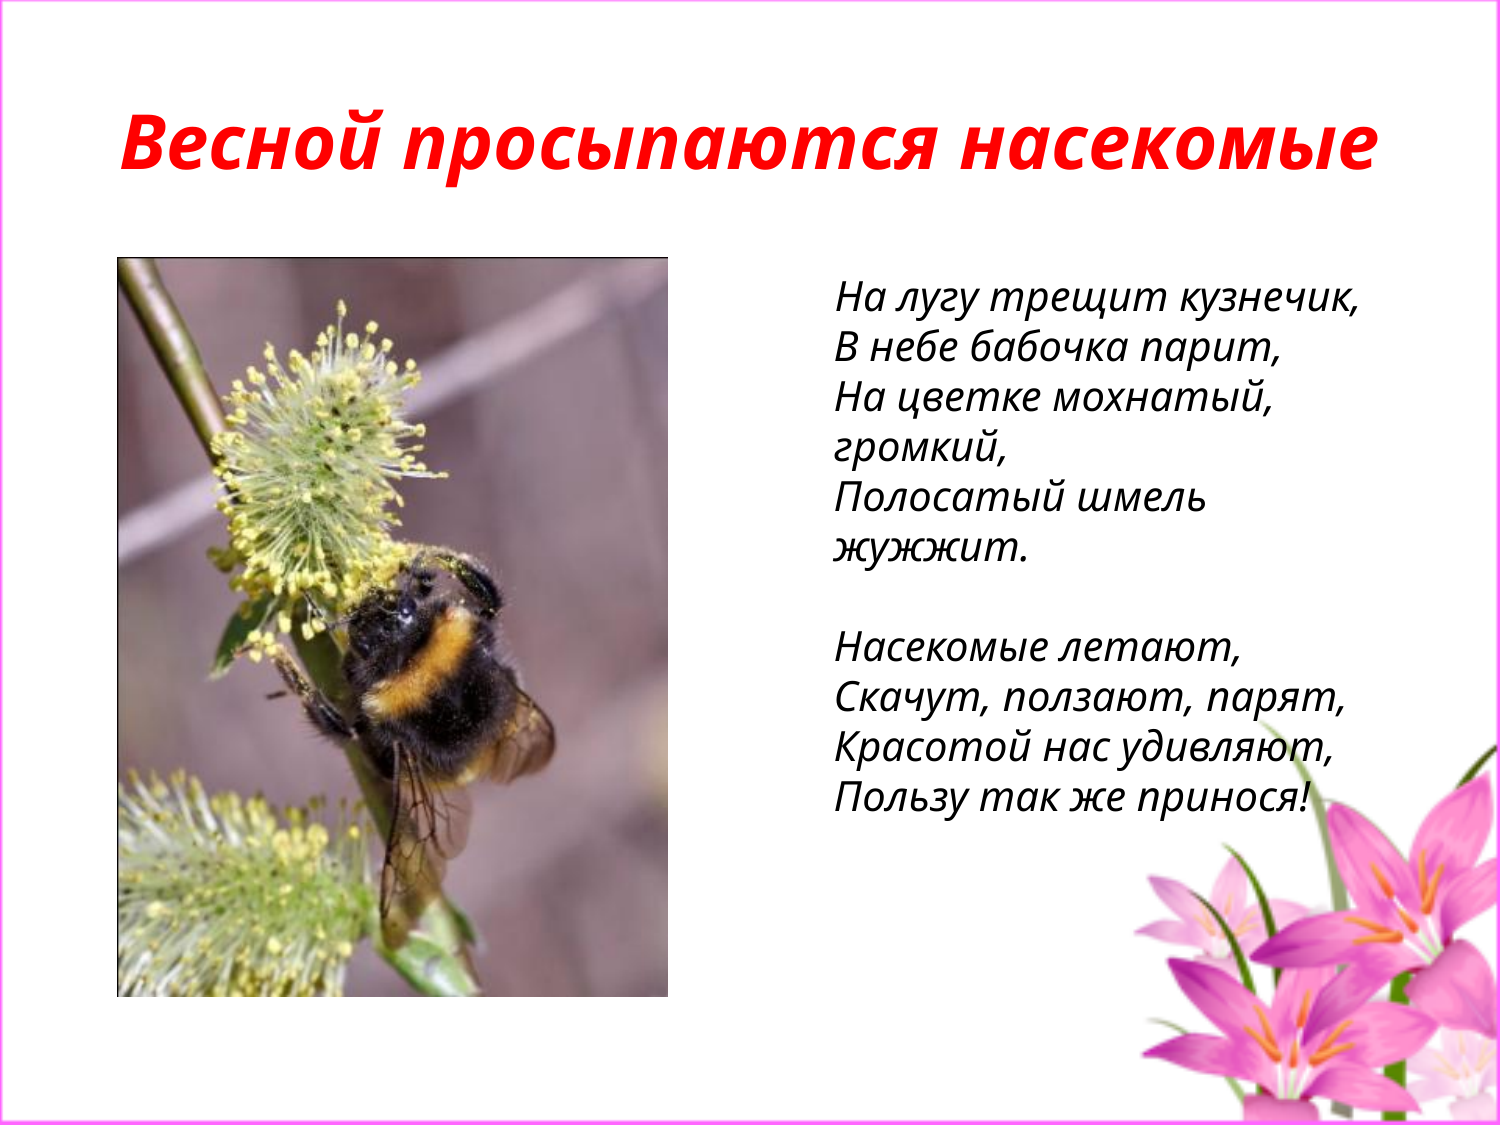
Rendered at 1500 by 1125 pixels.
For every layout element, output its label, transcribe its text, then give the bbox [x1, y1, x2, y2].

title Весной просыпаются насекомые [75, 45, 1425, 233]
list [116, 257, 669, 997]
picture [0, 0, 1500, 1125]
list На лугу трещит кузнечик, В небе бабочка парит, На цветке мохнатый, громкий, Полосатый шмель жужжит. Насекомые летают, Скачут, ползают, парят, Красотой нас удивляют, Пользу так же принося! [762, 262, 1425, 1005]
